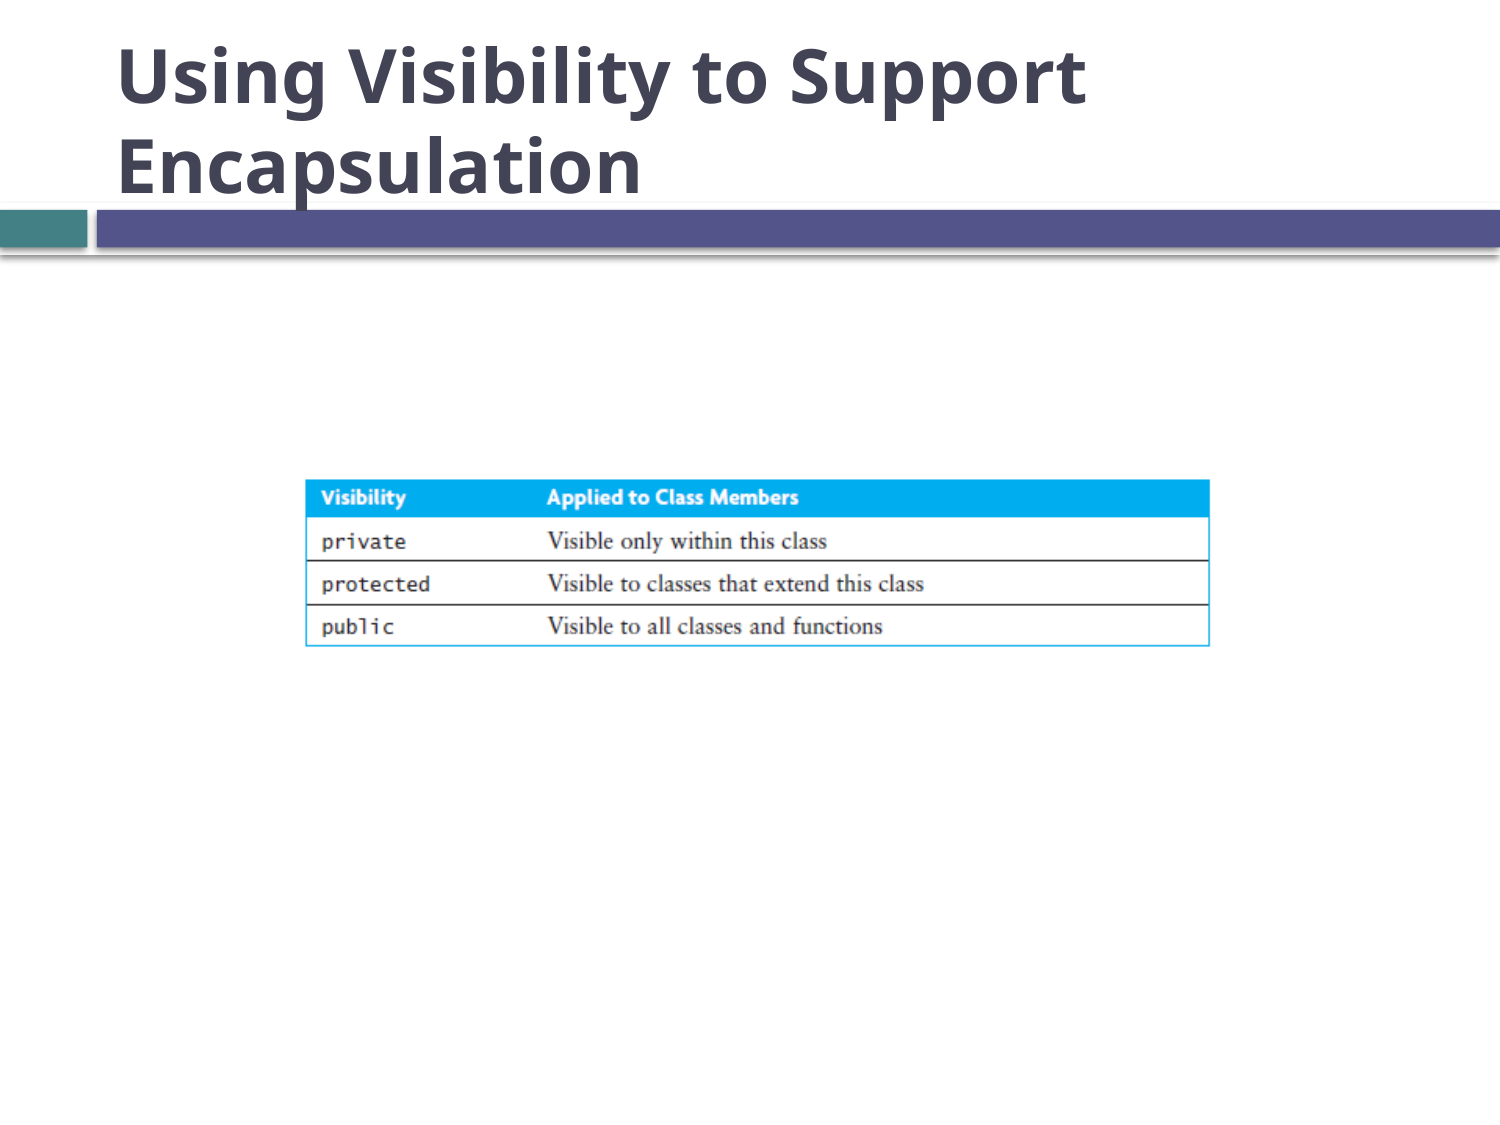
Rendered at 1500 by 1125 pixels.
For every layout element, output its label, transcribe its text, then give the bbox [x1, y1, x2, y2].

picture [301, 475, 1218, 650]
title Using Visibility to Support Encapsulation [100, 37, 1439, 201]
